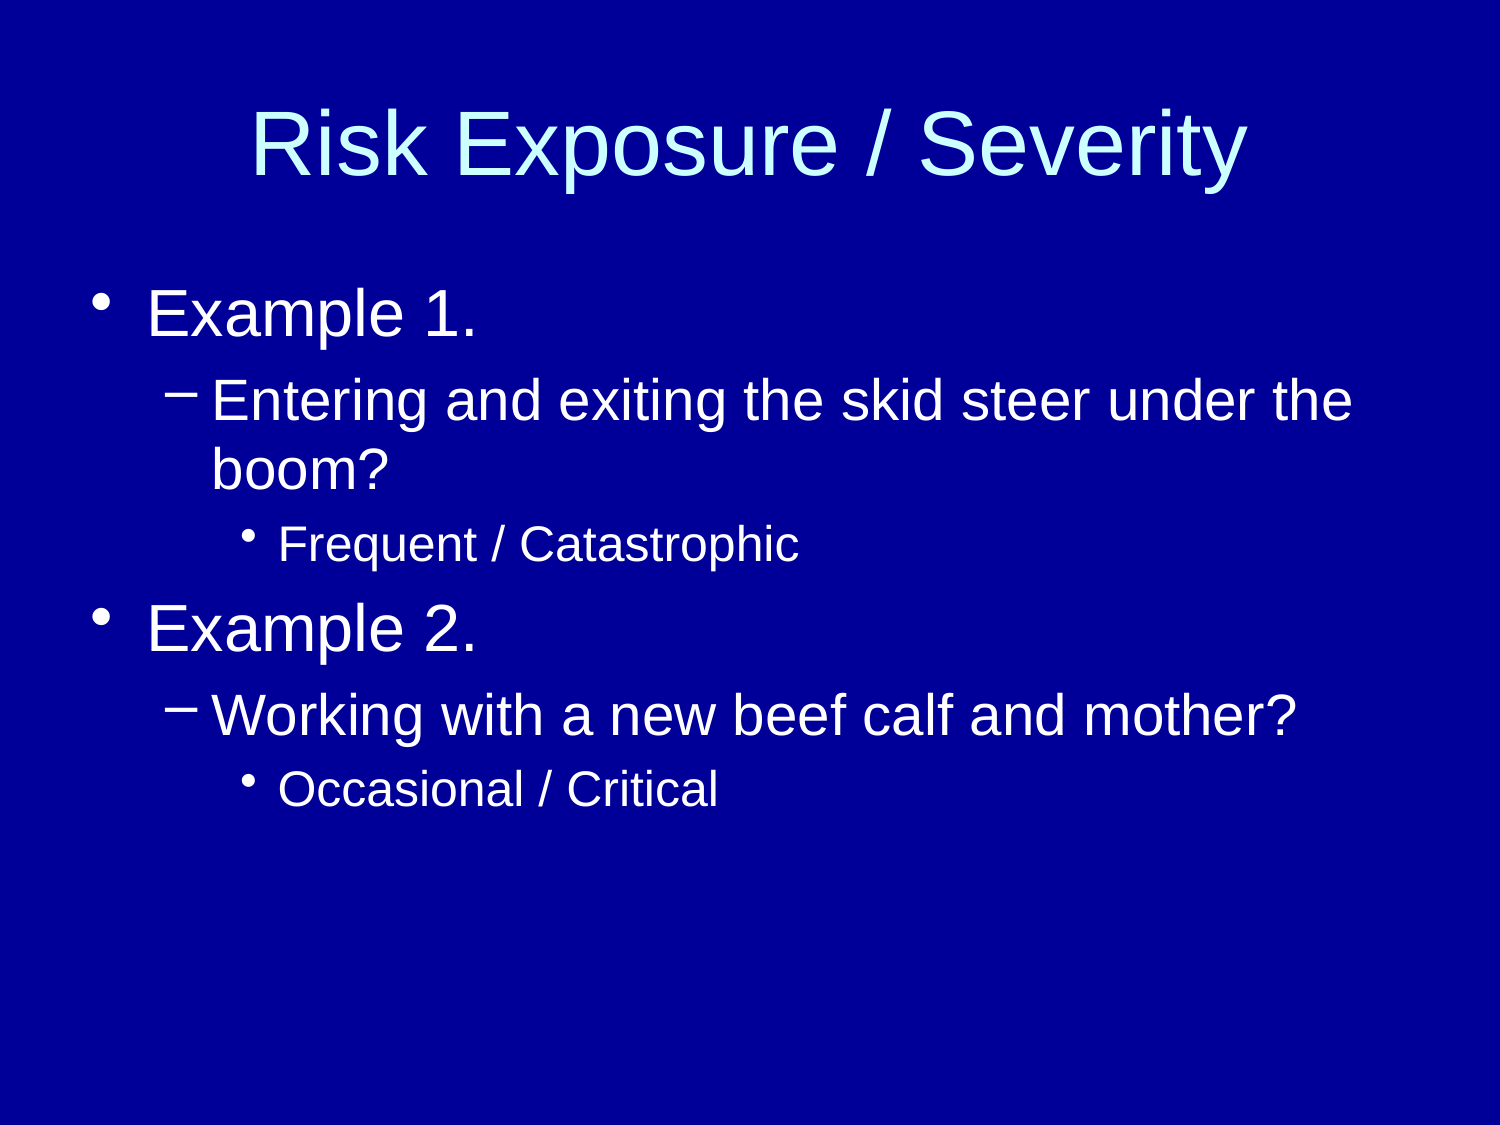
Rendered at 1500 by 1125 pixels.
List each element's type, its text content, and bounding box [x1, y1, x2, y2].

list Example 1. Entering and exiting the skid steer under the boom? Frequent / Catastrophic Example 2. Working with a new beef calf and mother? Occasional / Critical [75, 262, 1425, 1005]
title Risk Exposure / Severity [75, 45, 1425, 233]
